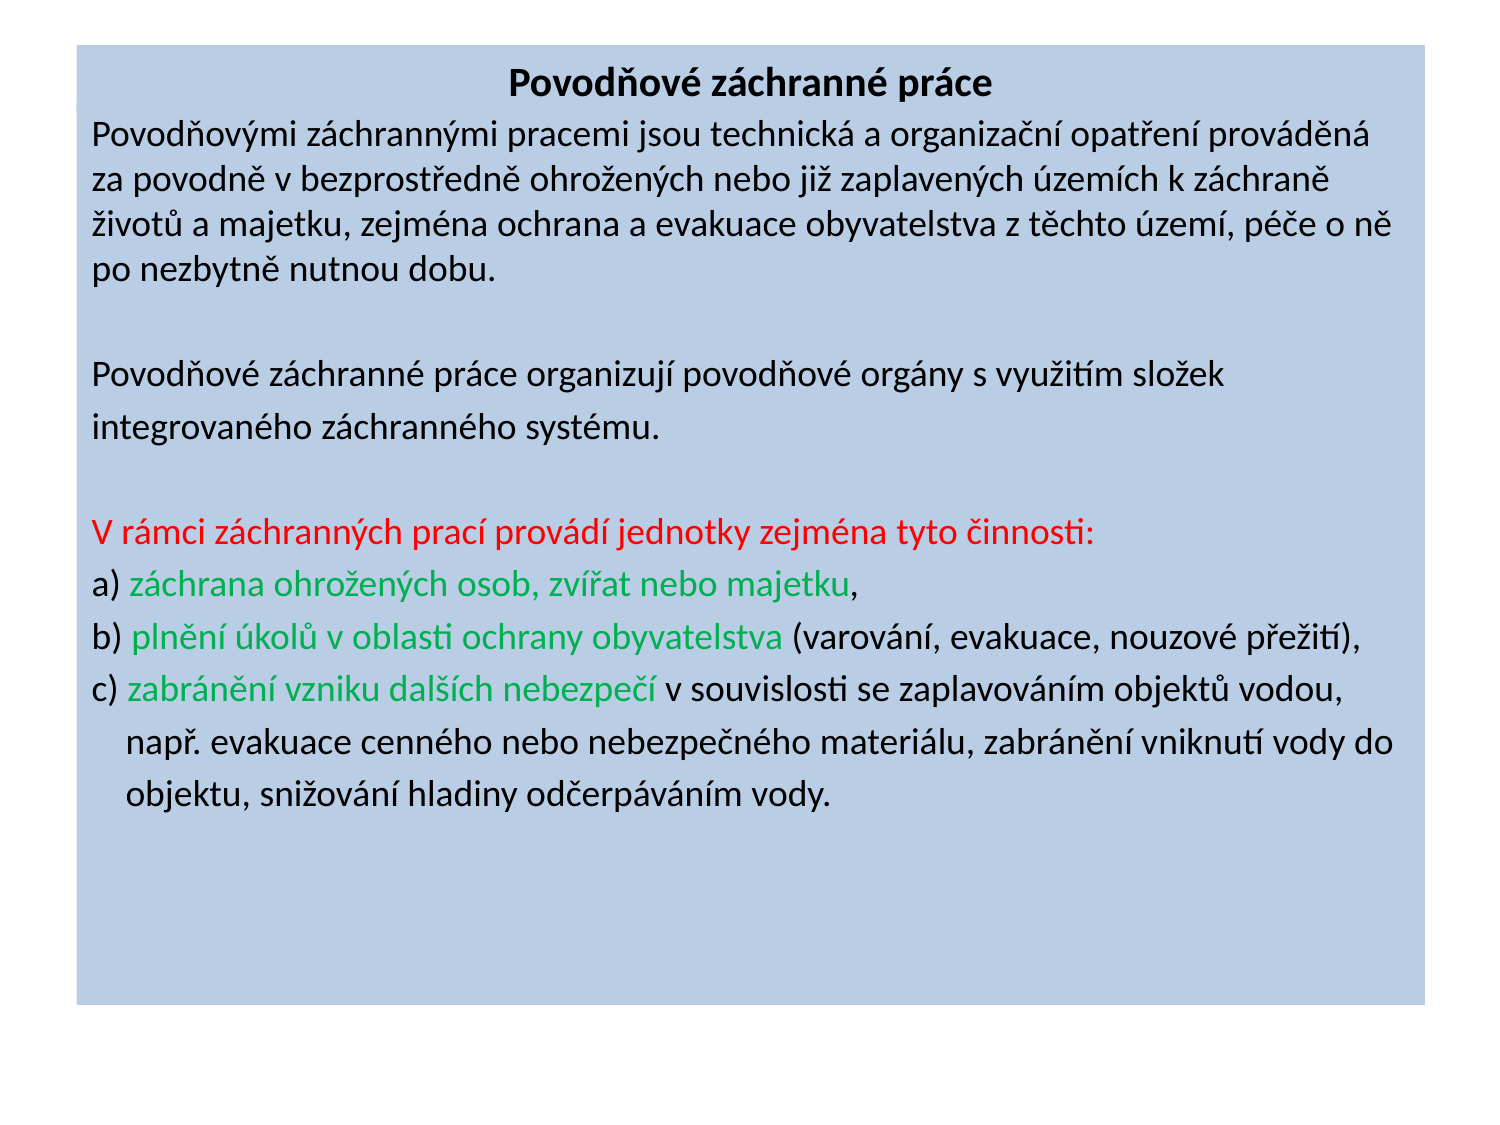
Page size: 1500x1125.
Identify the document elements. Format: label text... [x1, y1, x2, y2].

title Povodňové záchranné práce [76, 45, 1425, 101]
list Povodňovými záchrannými pracemi jsou technická a organizační opatření prováděná za povodně v bezprostředně ohrožených nebo již zaplavených územích k záchraně životů a majetku, zejména ochrana a evakuace obyvatelstva z těchto území, péče o ně po nezbytně nutnou dobu. Povodňové záchranné práce organizují povodňové orgány s využitím složek integrovaného záchranného systému. V rámci záchranných prací provádí jednotky zejména tyto činnosti: a) záchrana ohrožených osob, zvířat nebo majetku, b) plnění úkolů v oblasti ochrany obyvatelstva (varování, evakuace, nouzové přežití), c) zabránění vzniku dalších nebezpečí v souvislosti se zaplavováním objektů vodou, např. evakuace cenného nebo nebezpečného materiálu, zabránění vniknutí vody do objektu, snižování hladiny odčerpáváním vody. [76, 101, 1425, 1005]
